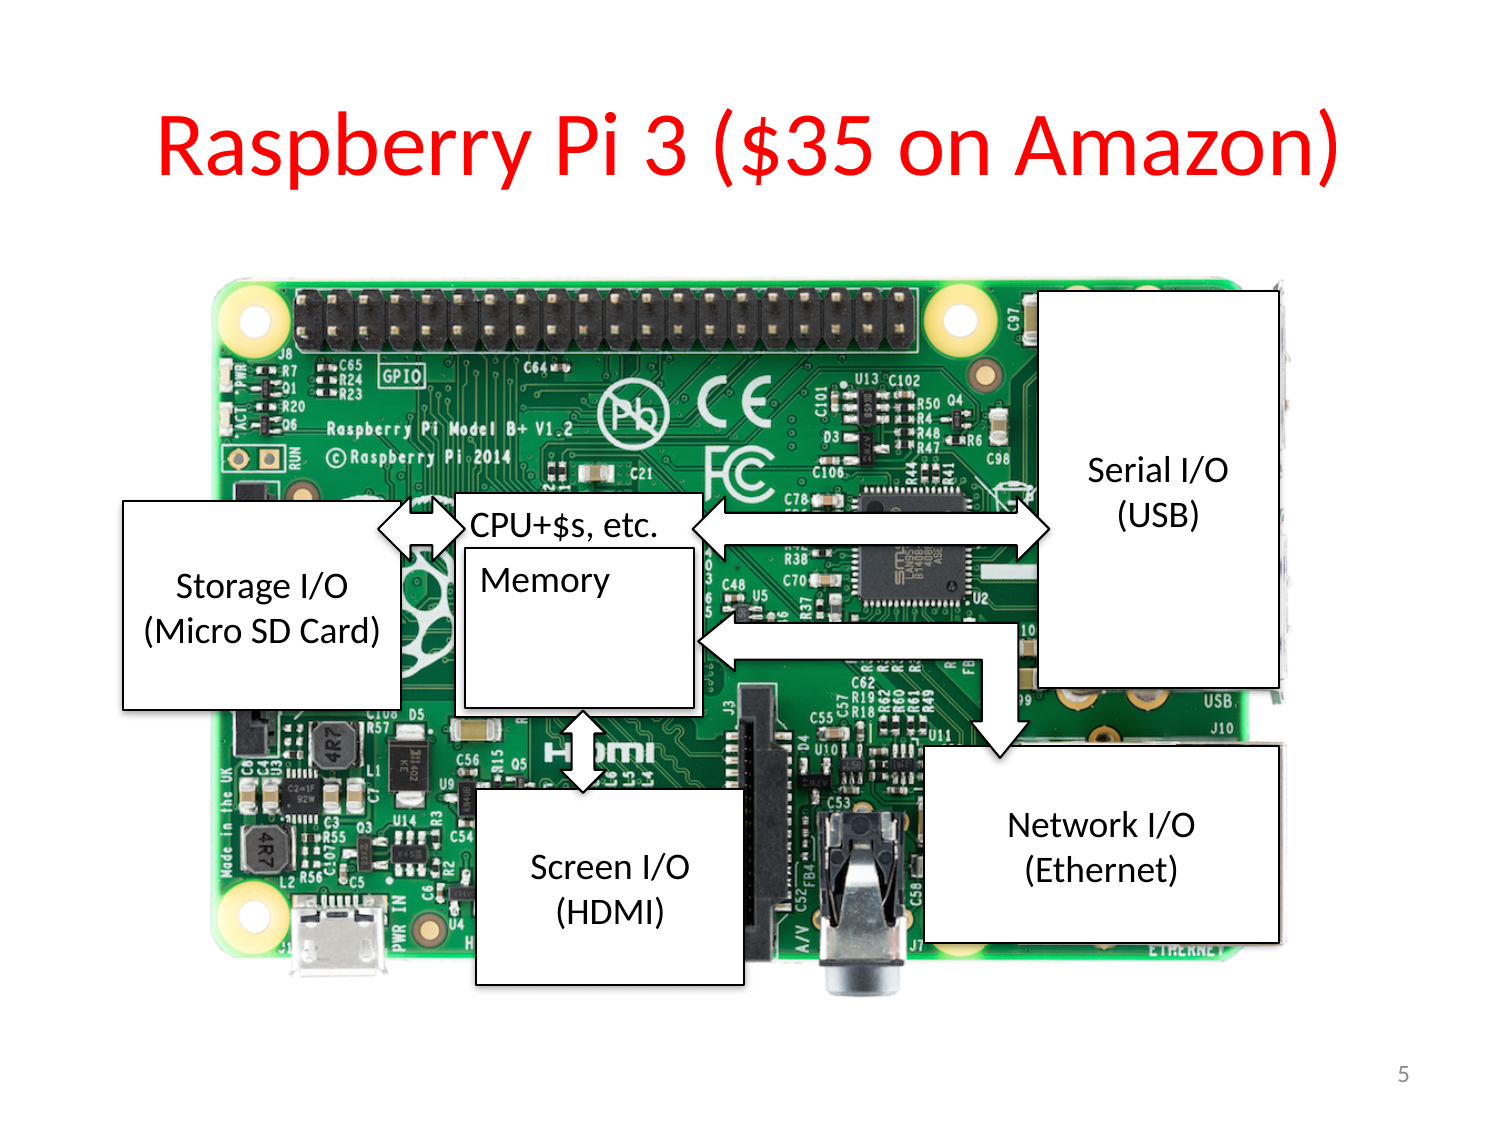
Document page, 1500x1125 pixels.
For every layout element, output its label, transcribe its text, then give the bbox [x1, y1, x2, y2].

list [74, 262, 1426, 1006]
title Raspberry Pi 3 ($35 on Amazon) [75, 45, 1425, 233]
slide_number 5 [1074, 1042, 1425, 1103]
